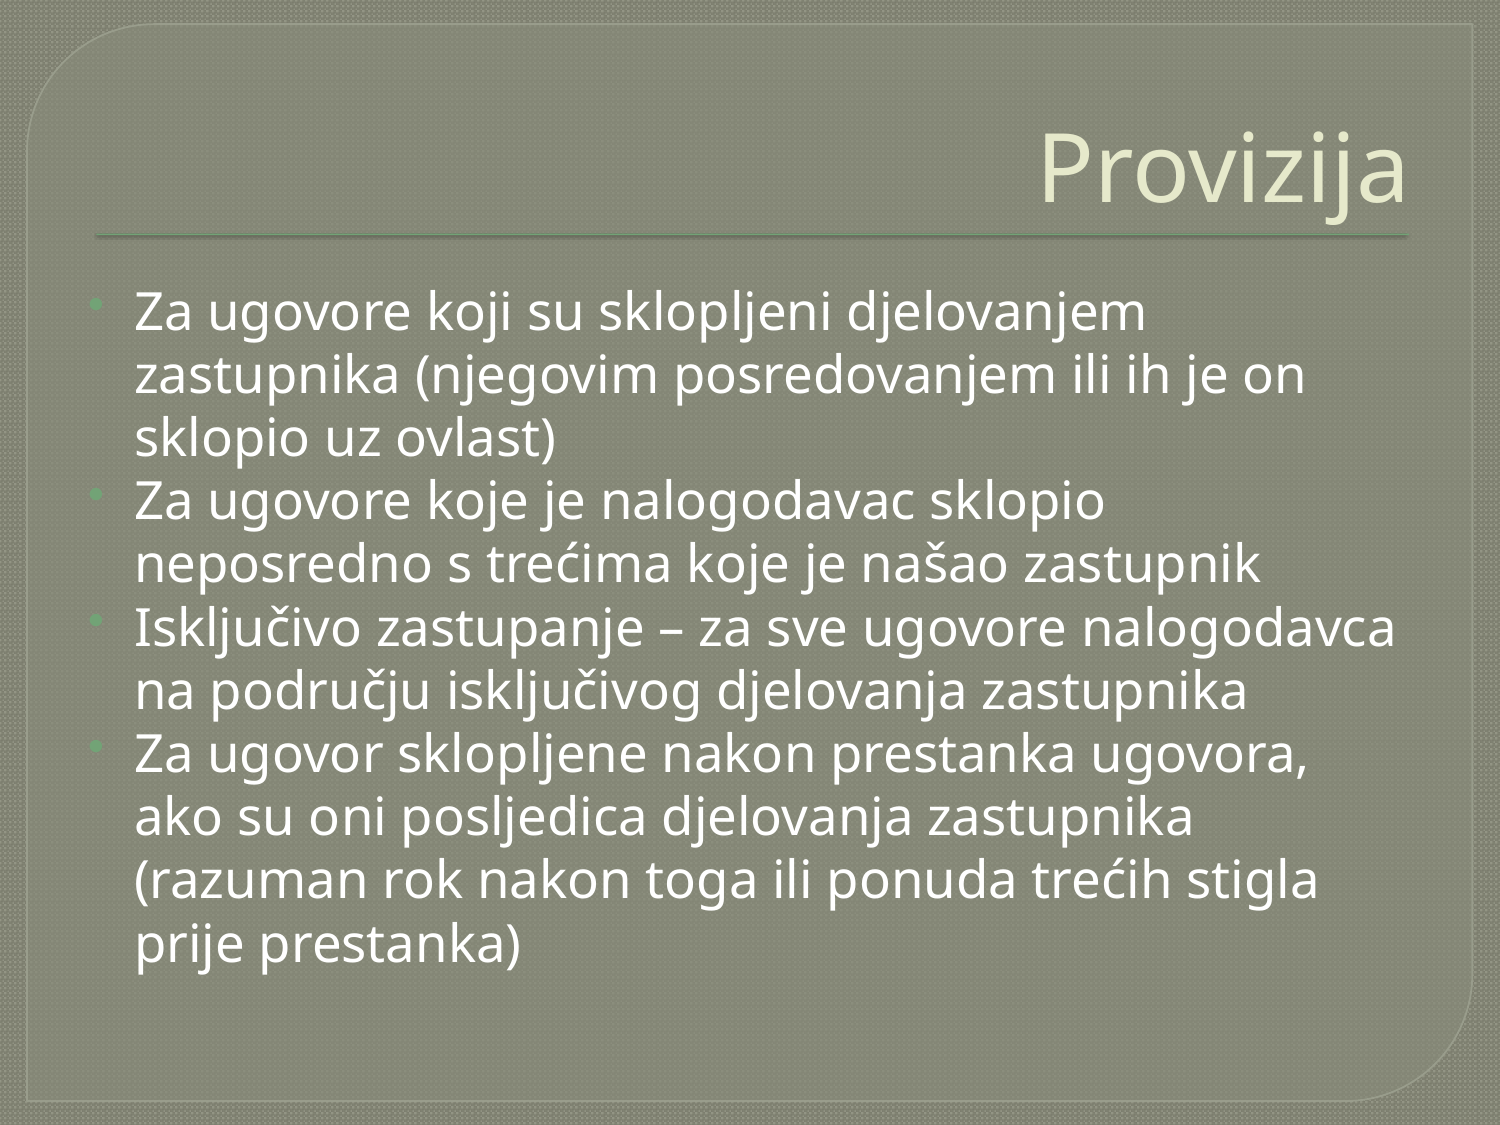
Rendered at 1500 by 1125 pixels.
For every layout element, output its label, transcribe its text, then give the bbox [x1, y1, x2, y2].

list Za ugovore koji su sklopljeni djelovanjem zastupnika (njegovim posredovanjem ili ih je on sklopio uz ovlast) Za ugovore koje je nalogodavac sklopio neposredno s trećima koje je našao zastupnik Isključivo zastupanje – za sve ugovore nalogodavca na području isključivog djelovanja zastupnika Za ugovor sklopljene nakon prestanka ugovora, ako su oni posljedica djelovanja zastupnika (razuman rok nakon toga ili ponuda trećih stigla prije prestanka) [75, 270, 1425, 1013]
title Provizija [75, 41, 1425, 230]
